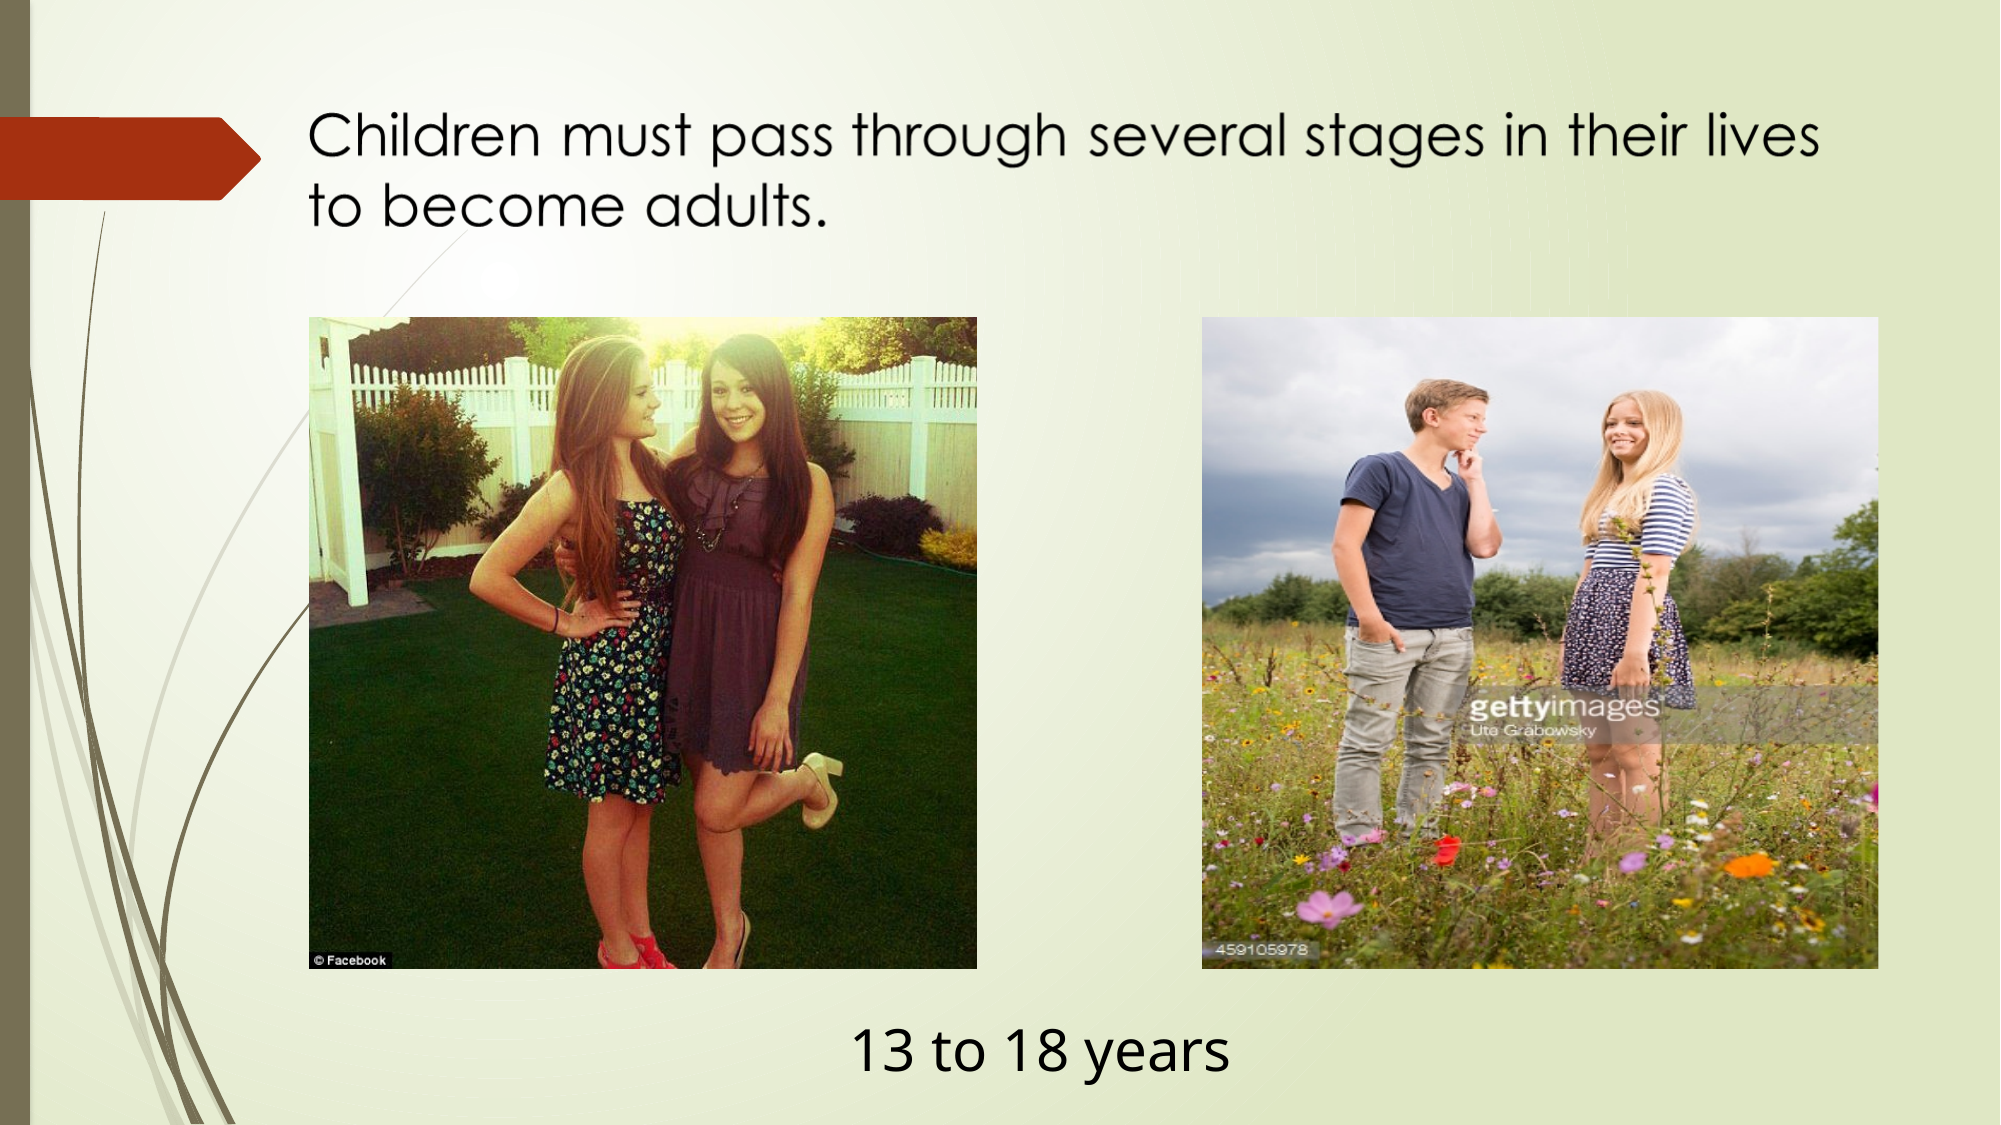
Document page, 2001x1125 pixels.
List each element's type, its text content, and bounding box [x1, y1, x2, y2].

picture [309, 317, 977, 969]
picture [270, 80, 1940, 275]
picture [1201, 317, 1879, 969]
text_box 13 to 18 years [835, 1005, 1270, 1091]
